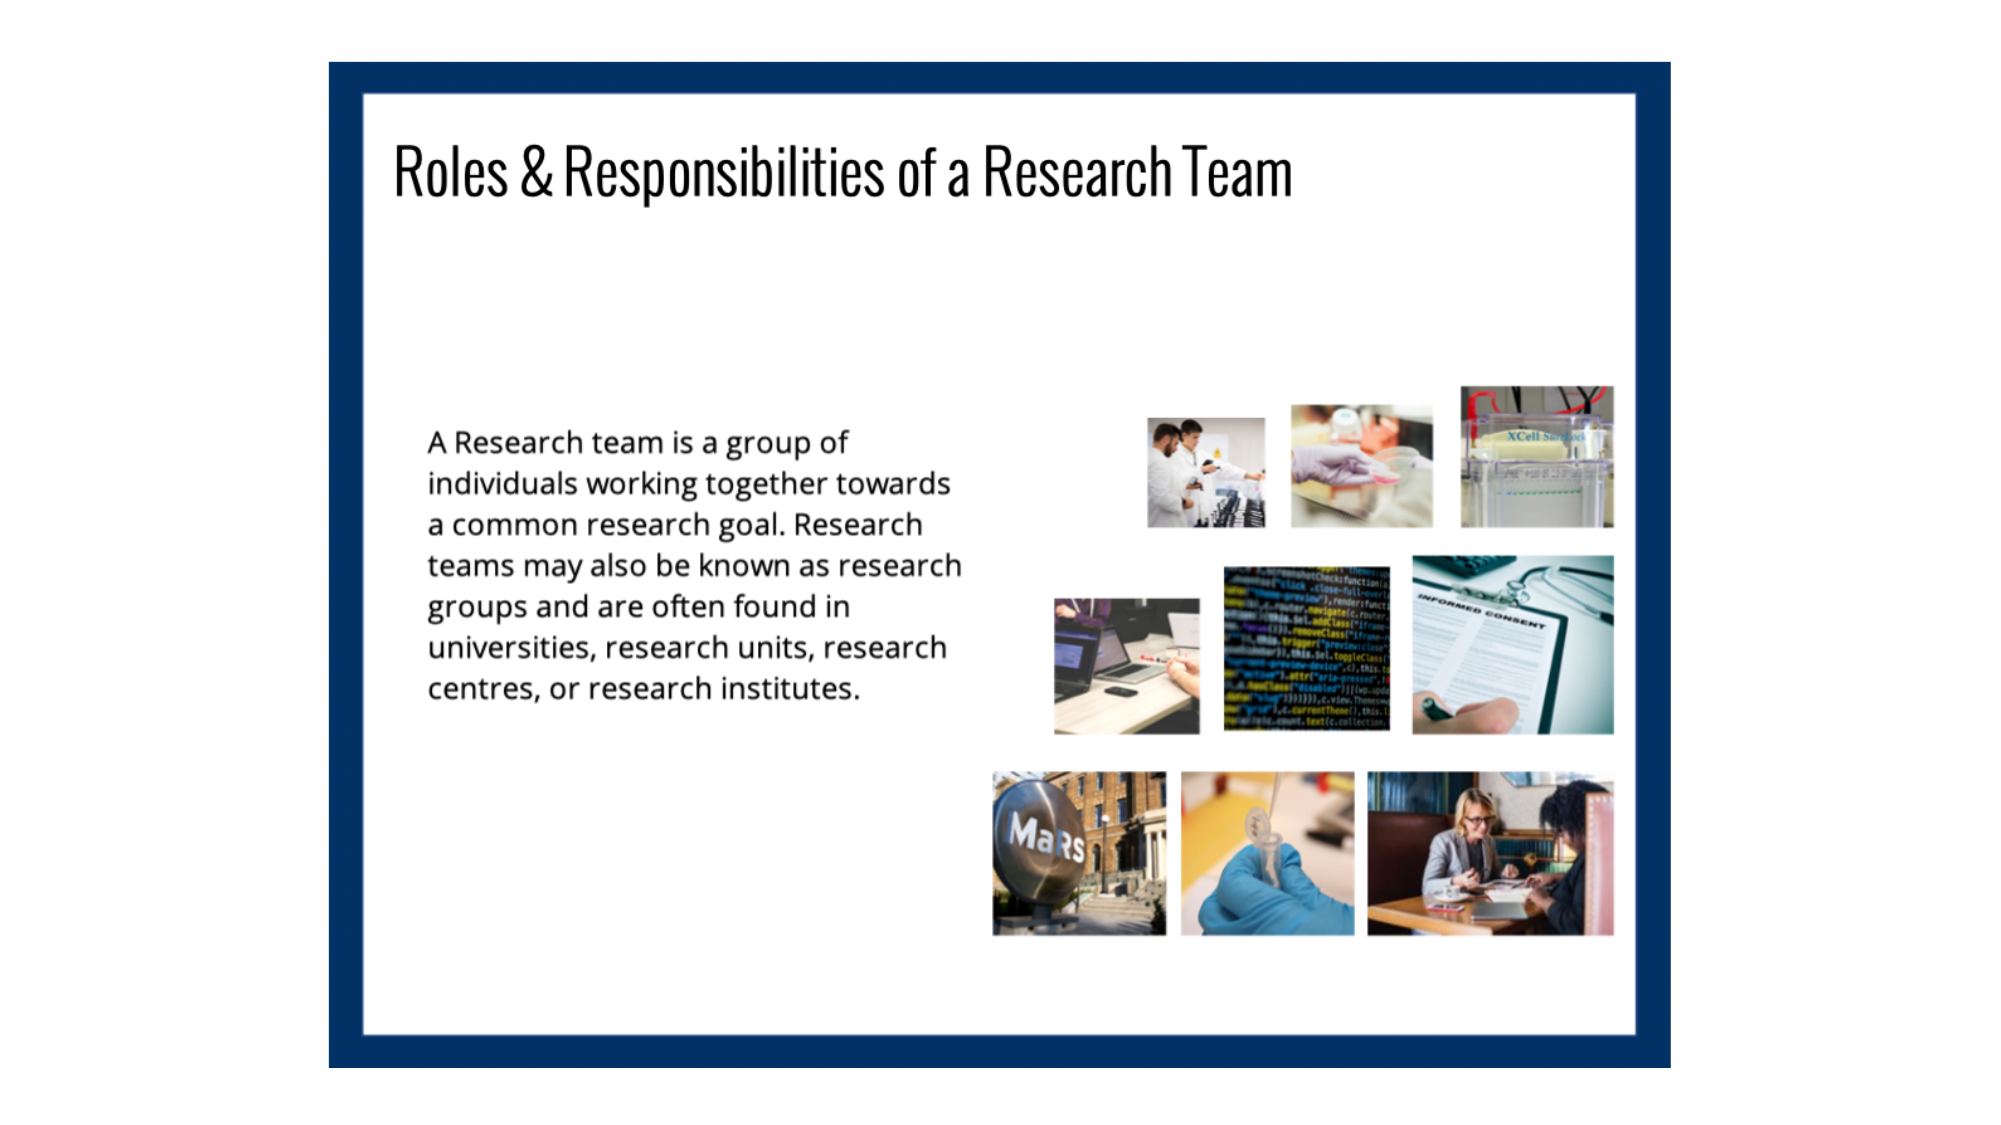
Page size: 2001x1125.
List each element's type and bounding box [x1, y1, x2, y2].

picture [324, 57, 1676, 1068]
